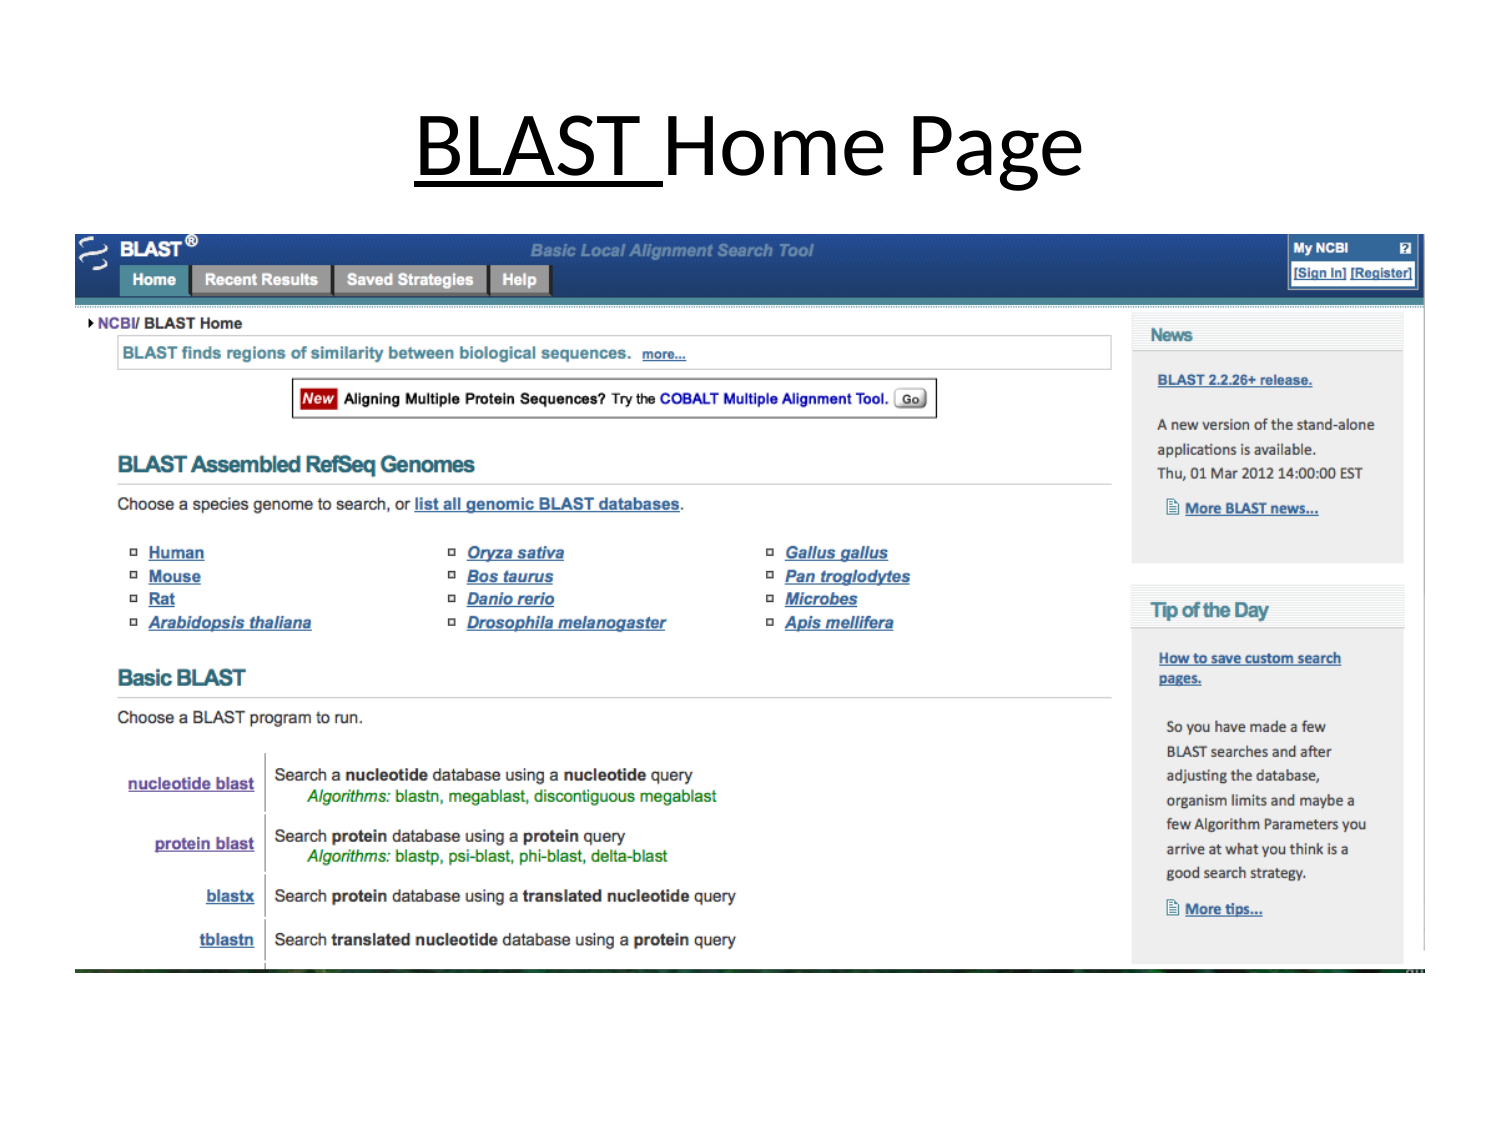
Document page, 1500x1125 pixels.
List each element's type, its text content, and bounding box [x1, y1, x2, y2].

title BLAST Home Page [75, 45, 1425, 231]
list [74, 232, 1426, 976]
